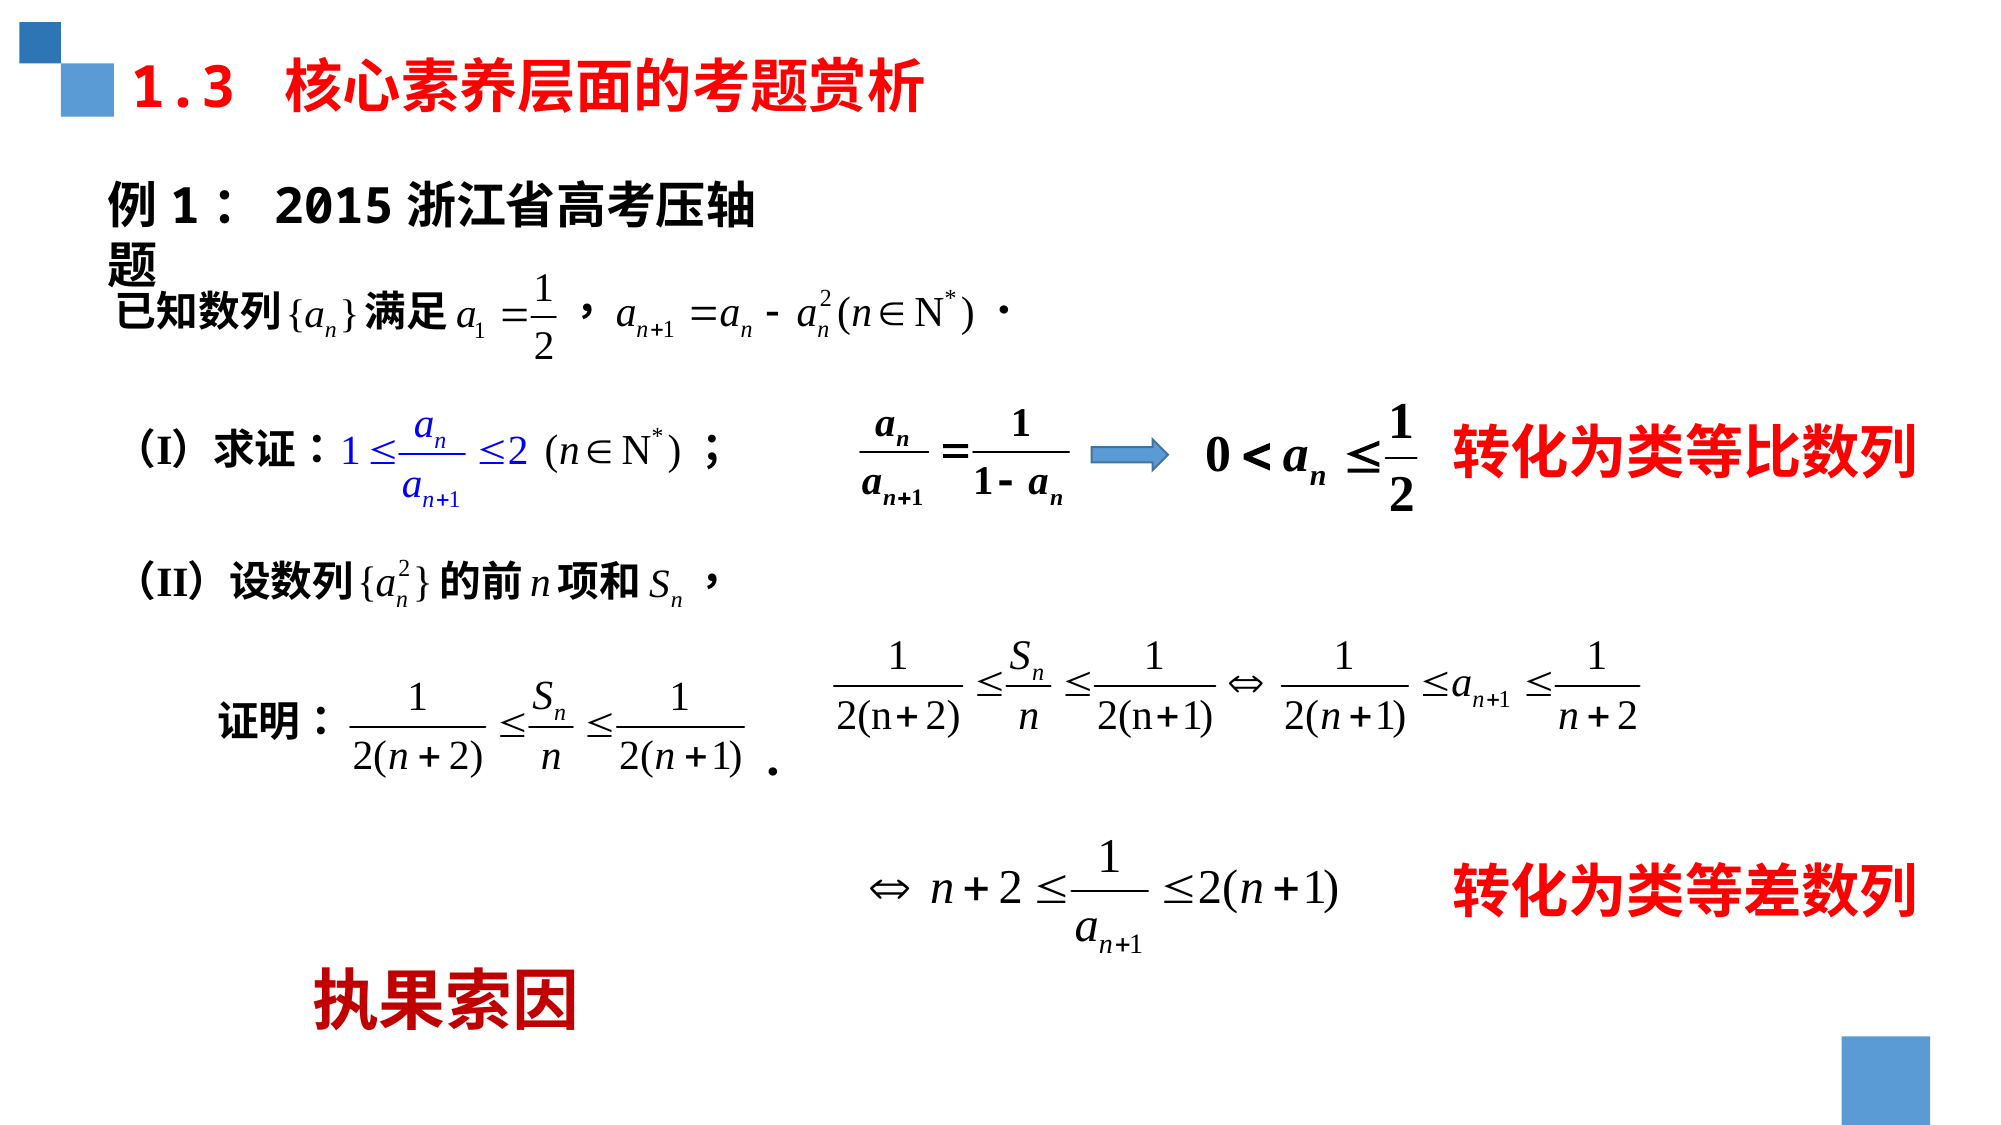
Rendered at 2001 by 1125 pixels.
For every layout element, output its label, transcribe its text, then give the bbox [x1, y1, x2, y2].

text_box 执果索因 [297, 950, 860, 1046]
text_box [859, 826, 1347, 965]
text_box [853, 395, 1079, 515]
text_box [826, 629, 1650, 746]
text_box 转化为类等差数列 [1383, 846, 2000, 932]
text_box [1198, 385, 1427, 524]
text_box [114, 261, 1063, 940]
text_box 1.3 核心素养层面的考题赏析 [115, 41, 1137, 127]
text_box 转化为类等比数列 [1383, 407, 2000, 563]
text_box [1090, 436, 1170, 473]
text_box 例1：2015浙江省高考压轴题 [93, 166, 815, 302]
